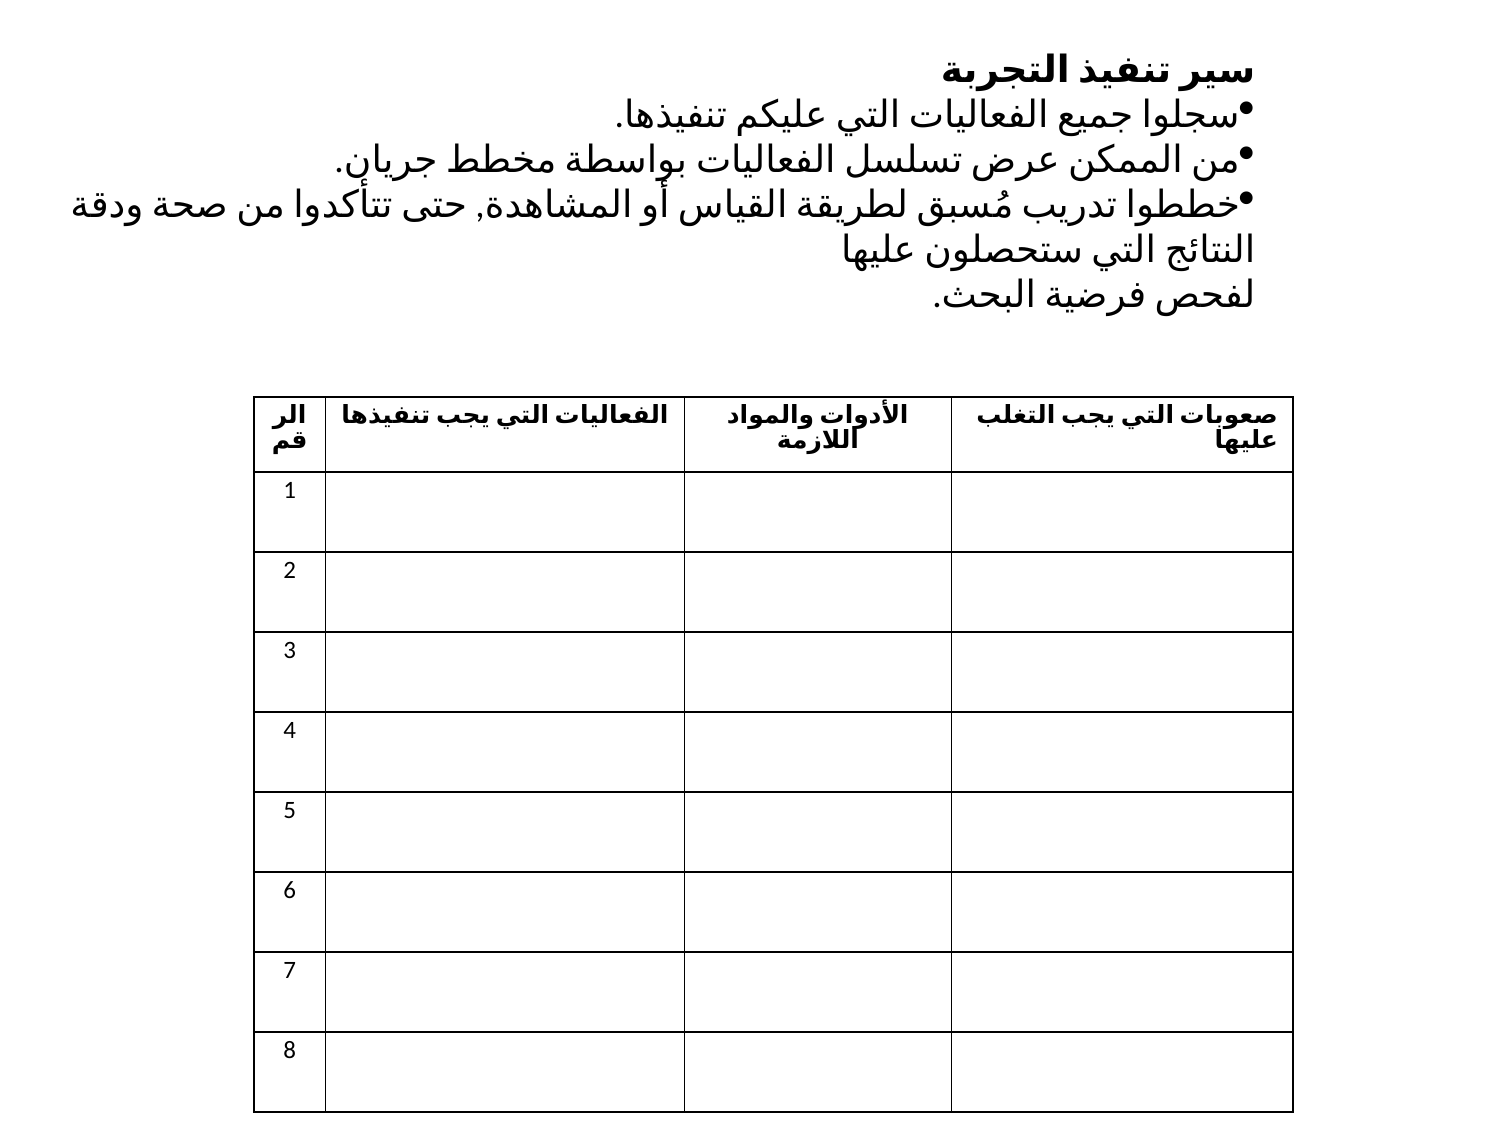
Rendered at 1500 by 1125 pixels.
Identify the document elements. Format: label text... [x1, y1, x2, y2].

table_cell 8 [255, 1033, 325, 1111]
table_cell [685, 633, 951, 711]
table_cell 1 [255, 473, 325, 551]
table_cell [952, 713, 1292, 791]
table_cell [952, 1033, 1292, 1111]
table_cell [685, 473, 951, 551]
table_cell 2 [255, 553, 325, 631]
table_header الأدوات والمواد اللازمة [685, 398, 951, 471]
table_cell [326, 473, 684, 551]
table_cell [326, 553, 684, 631]
table_cell 4 [255, 713, 325, 791]
table_cell [952, 793, 1292, 871]
table_cell [685, 873, 951, 951]
table_cell [326, 793, 684, 871]
table_cell [326, 953, 684, 1031]
table_cell [952, 473, 1292, 551]
table_cell 5 [255, 793, 325, 871]
table_header الرقم [255, 398, 325, 471]
table_cell 7 [255, 953, 325, 1031]
table_cell [685, 953, 951, 1031]
text_box سير تنفيذ التجربة سجلوا جميع الفعاليات التي عليكم تنفيذها. من الممكن عرض تسلسل الفعاليات بواسطة مخطط جريان. خططوا تدريب مُسبق لطريقة القياس أو المشاهدة, حتى تتأكدوا من صحة ودقة النتائج التي ستحصلون عليها لفحص فرضية البحث. [41, 37, 1271, 458]
table_header الفعاليات التي يجب تنفيذها [326, 398, 684, 471]
table_cell [326, 713, 684, 791]
table_cell [685, 713, 951, 791]
table_cell [326, 873, 684, 951]
table_cell [952, 553, 1292, 631]
table_header صعوبات التي يجب التغلب عليها [952, 398, 1292, 471]
table_cell [685, 1033, 951, 1111]
table_cell [685, 793, 951, 871]
table_cell 3 [255, 633, 325, 711]
table_cell [685, 553, 951, 631]
table_cell [952, 953, 1292, 1031]
table_cell [952, 633, 1292, 711]
table_cell [326, 1033, 684, 1111]
table_cell 6 [255, 873, 325, 951]
table_cell [326, 633, 684, 711]
table_cell [952, 873, 1292, 951]
